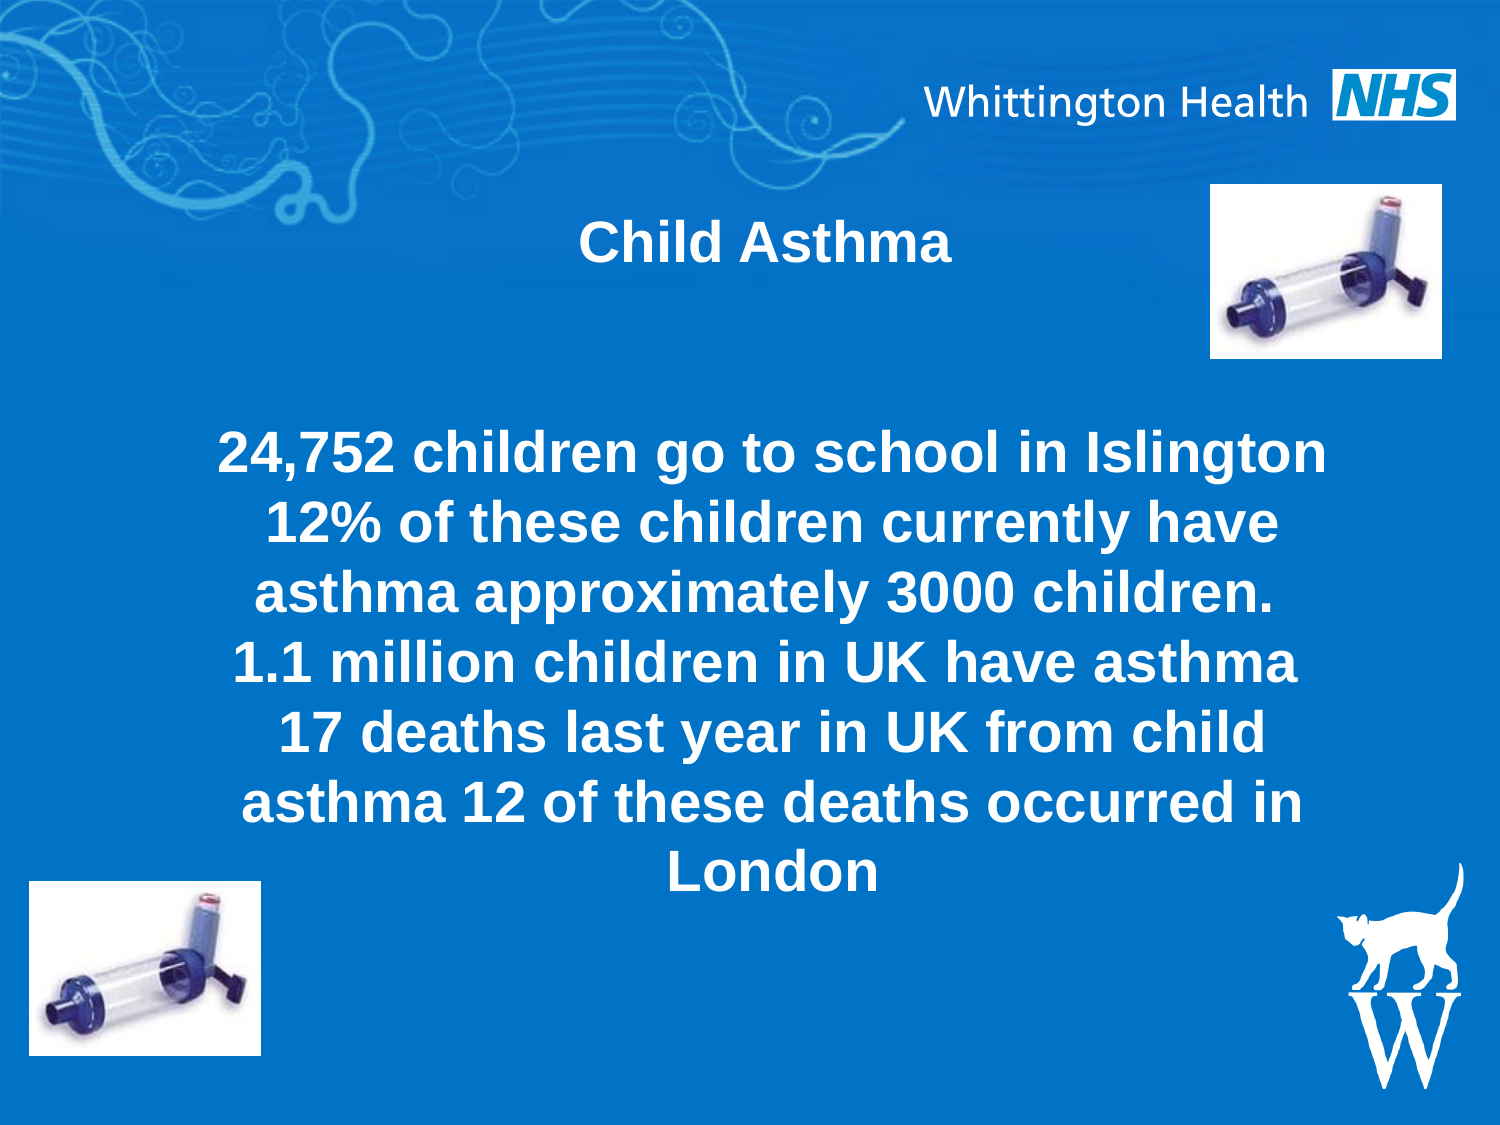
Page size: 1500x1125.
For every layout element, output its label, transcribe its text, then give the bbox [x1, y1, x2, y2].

title Child Asthma 24,752 children go to school in Islington 12% of these children currently have asthma approximately 3000 children. 1.1 million children in UK have asthma 17 deaths last year in UK from child asthma 12 of these deaths occurred in London [159, 196, 1388, 604]
picture [0, 0, 1500, 1125]
